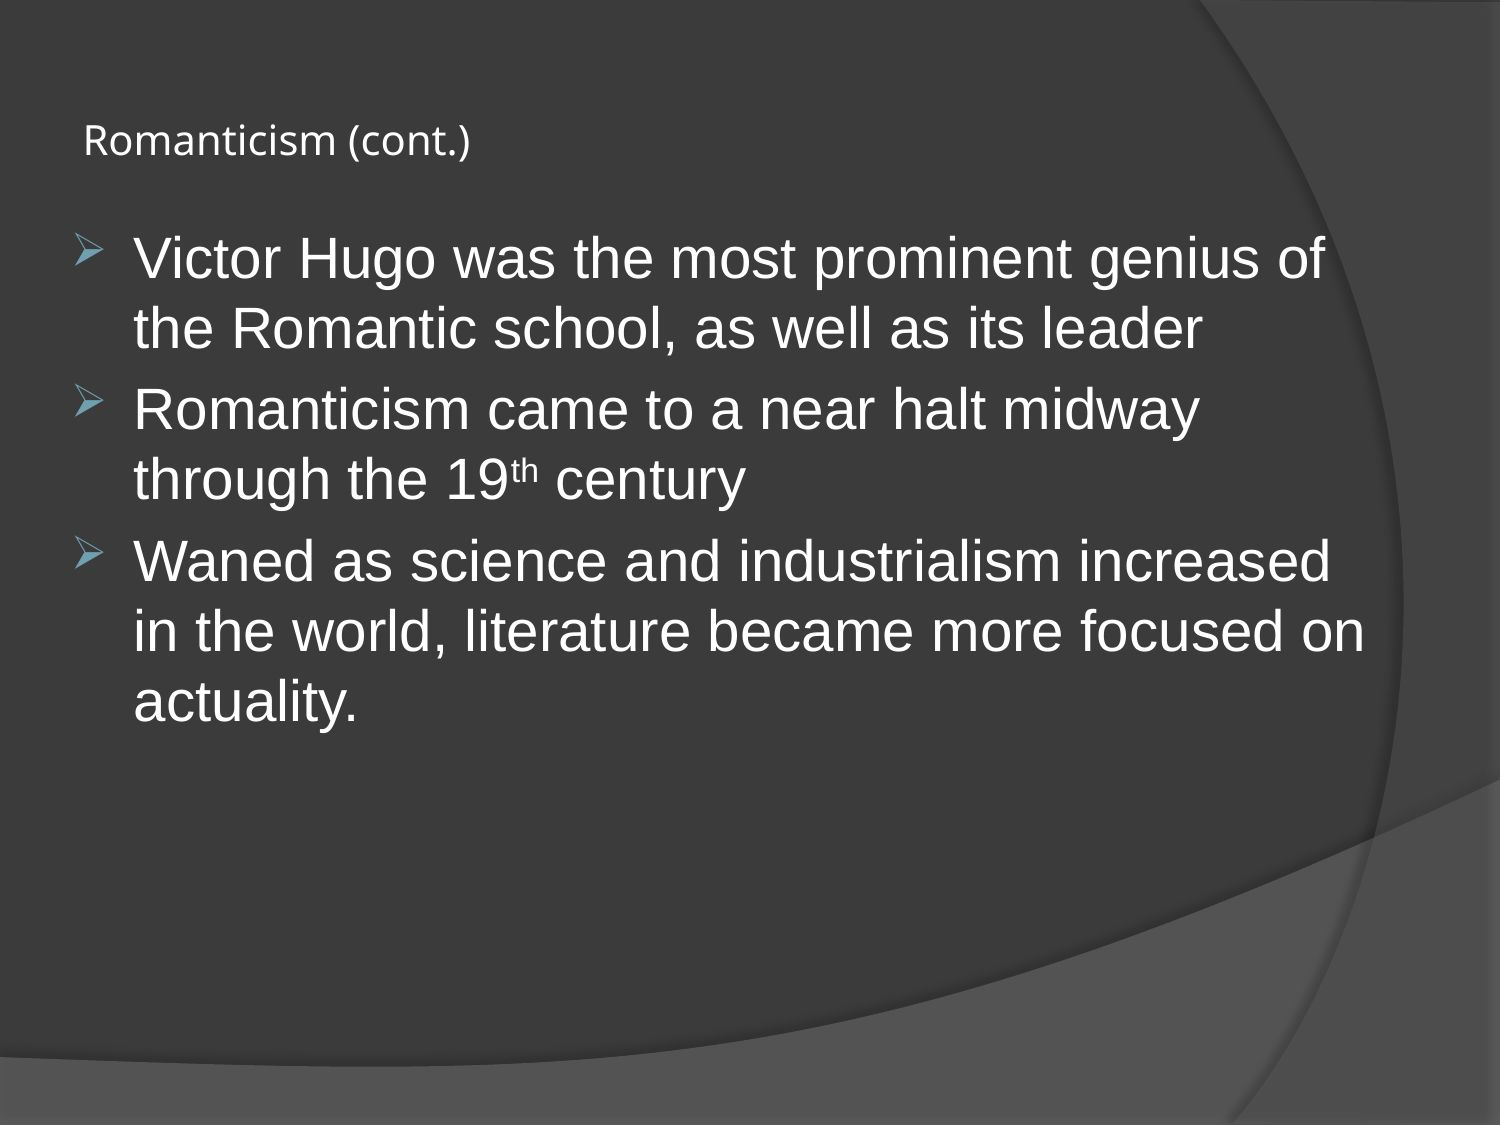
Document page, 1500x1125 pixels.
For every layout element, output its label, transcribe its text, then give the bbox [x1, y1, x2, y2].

list Victor Hugo was the most prominent genius of the Romantic school, as well as its leader Romanticism came to a near halt midway through the 19th century Waned as science and industrialism increased in the world, literature became more focused on actuality. [50, 212, 1400, 955]
title Romanticism (cont.) [75, 45, 1300, 212]
